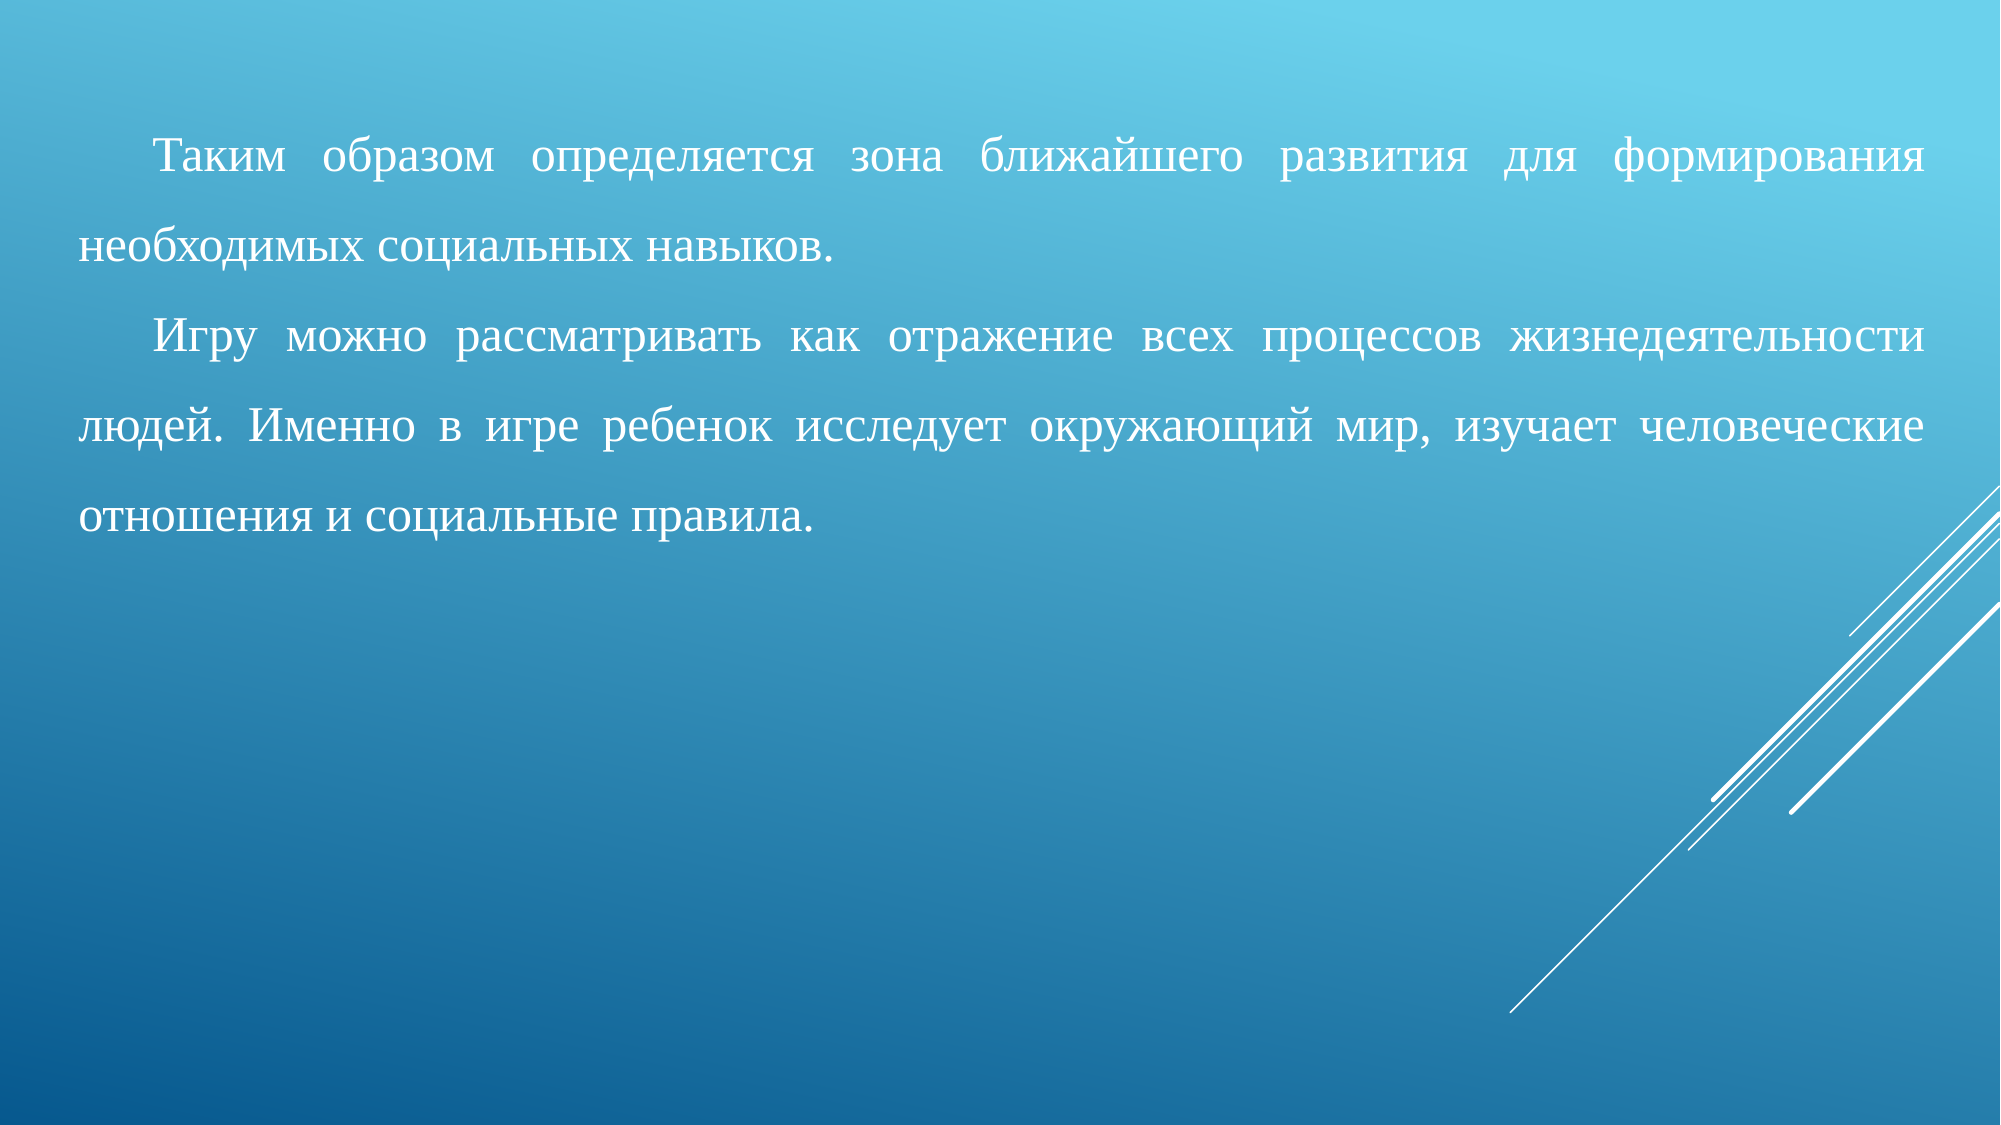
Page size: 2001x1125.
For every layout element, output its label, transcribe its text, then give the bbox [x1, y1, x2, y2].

text_box Таким образом определяется зона ближайшего развития для формирования необходимых социальных навыков. Игру можно рассматривать как отражение всех процессов жизнедеятельности людей. Именно в игре ребенок исследует окружающий мир, изучает человеческие отношения и социальные правила. [63, 84, 1941, 549]
